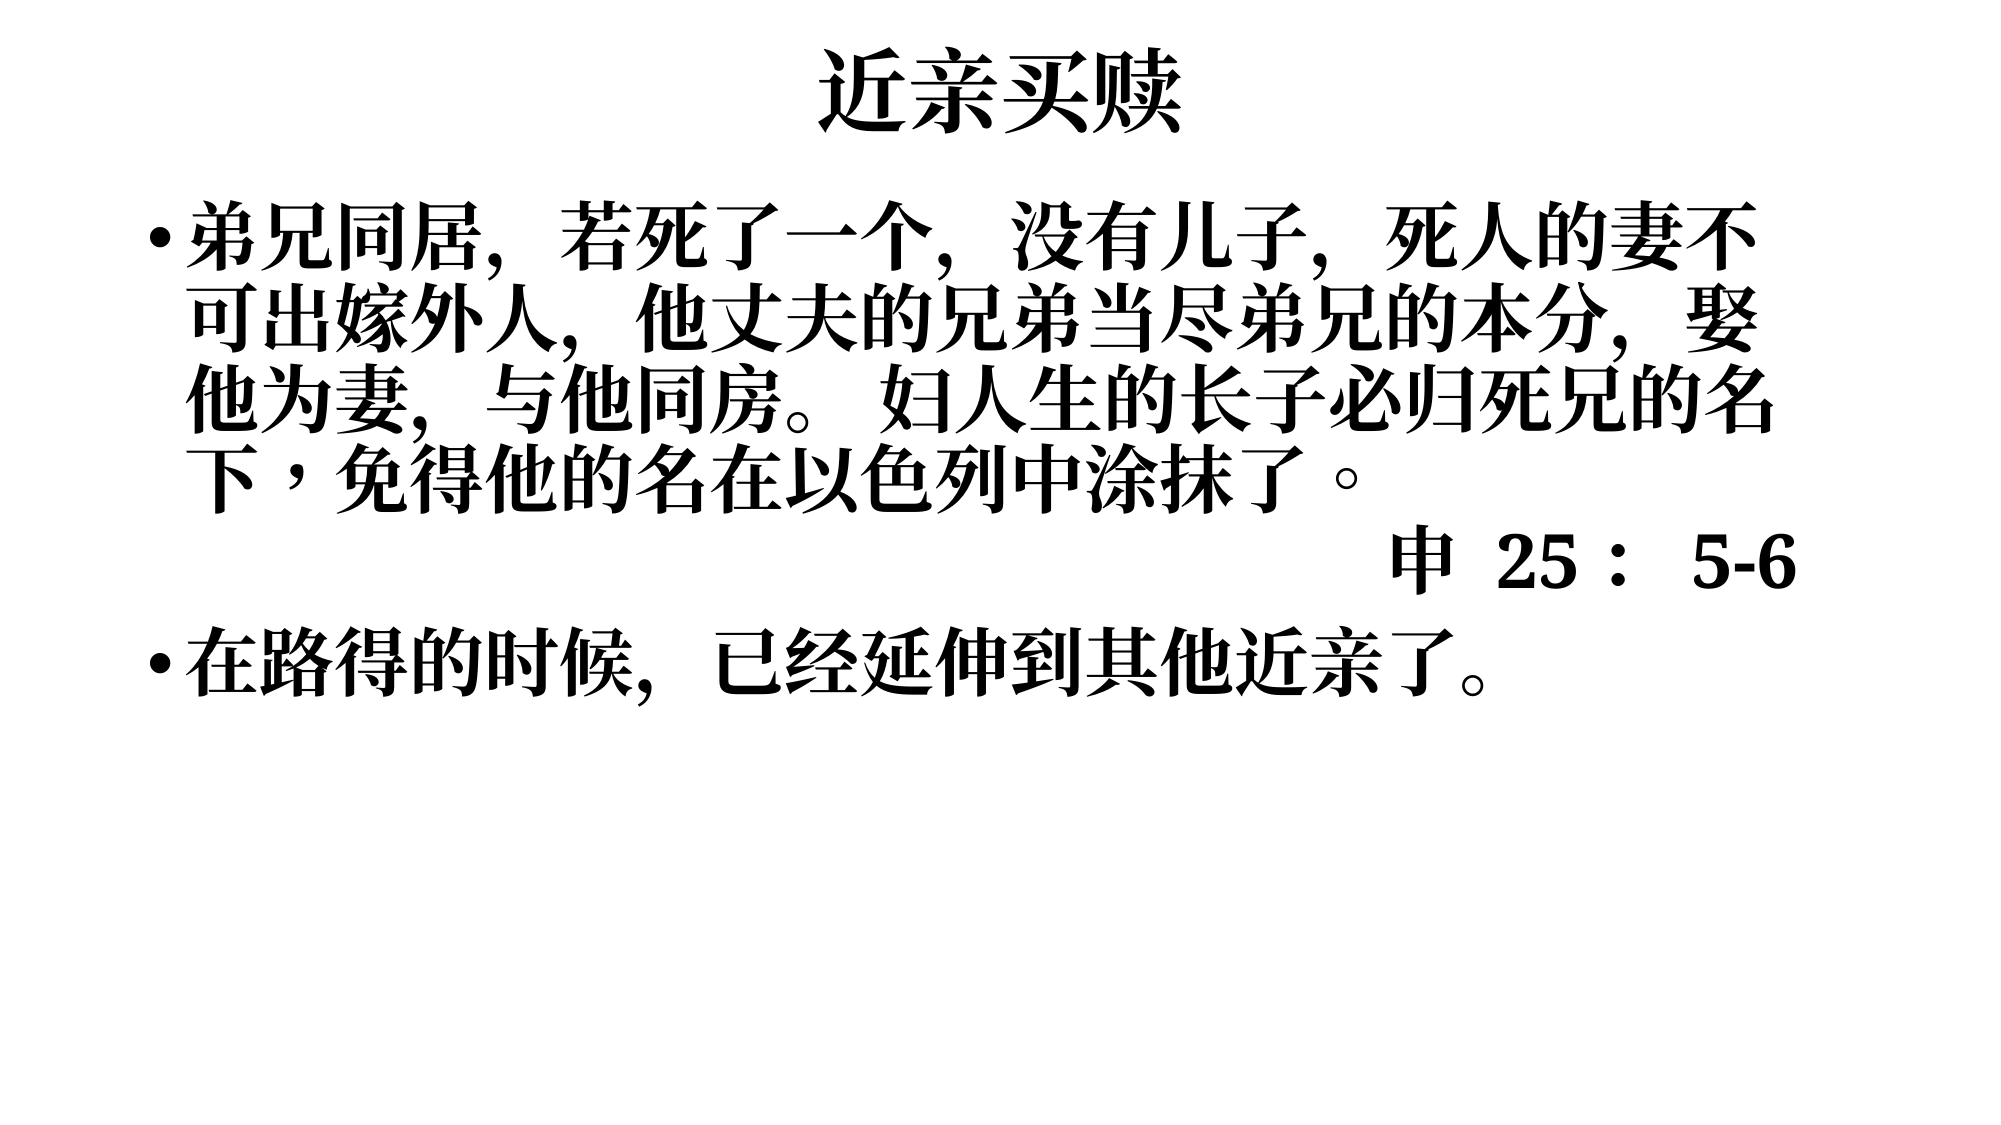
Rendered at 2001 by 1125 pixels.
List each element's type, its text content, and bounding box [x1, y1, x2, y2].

title 近亲买赎 [353, 19, 1647, 172]
list 弟兄同居，若死了一个，没有儿子，死人的妻不可出嫁外人，他丈夫的兄弟当尽弟兄的本分，娶他为妻，与他同房。 妇人生的长子必归死兄的名下，免得他的名在以色列中涂抹了。 申 25：5-6 在路得的时候，已经延伸到其他近亲了。 [132, 192, 1831, 1014]
